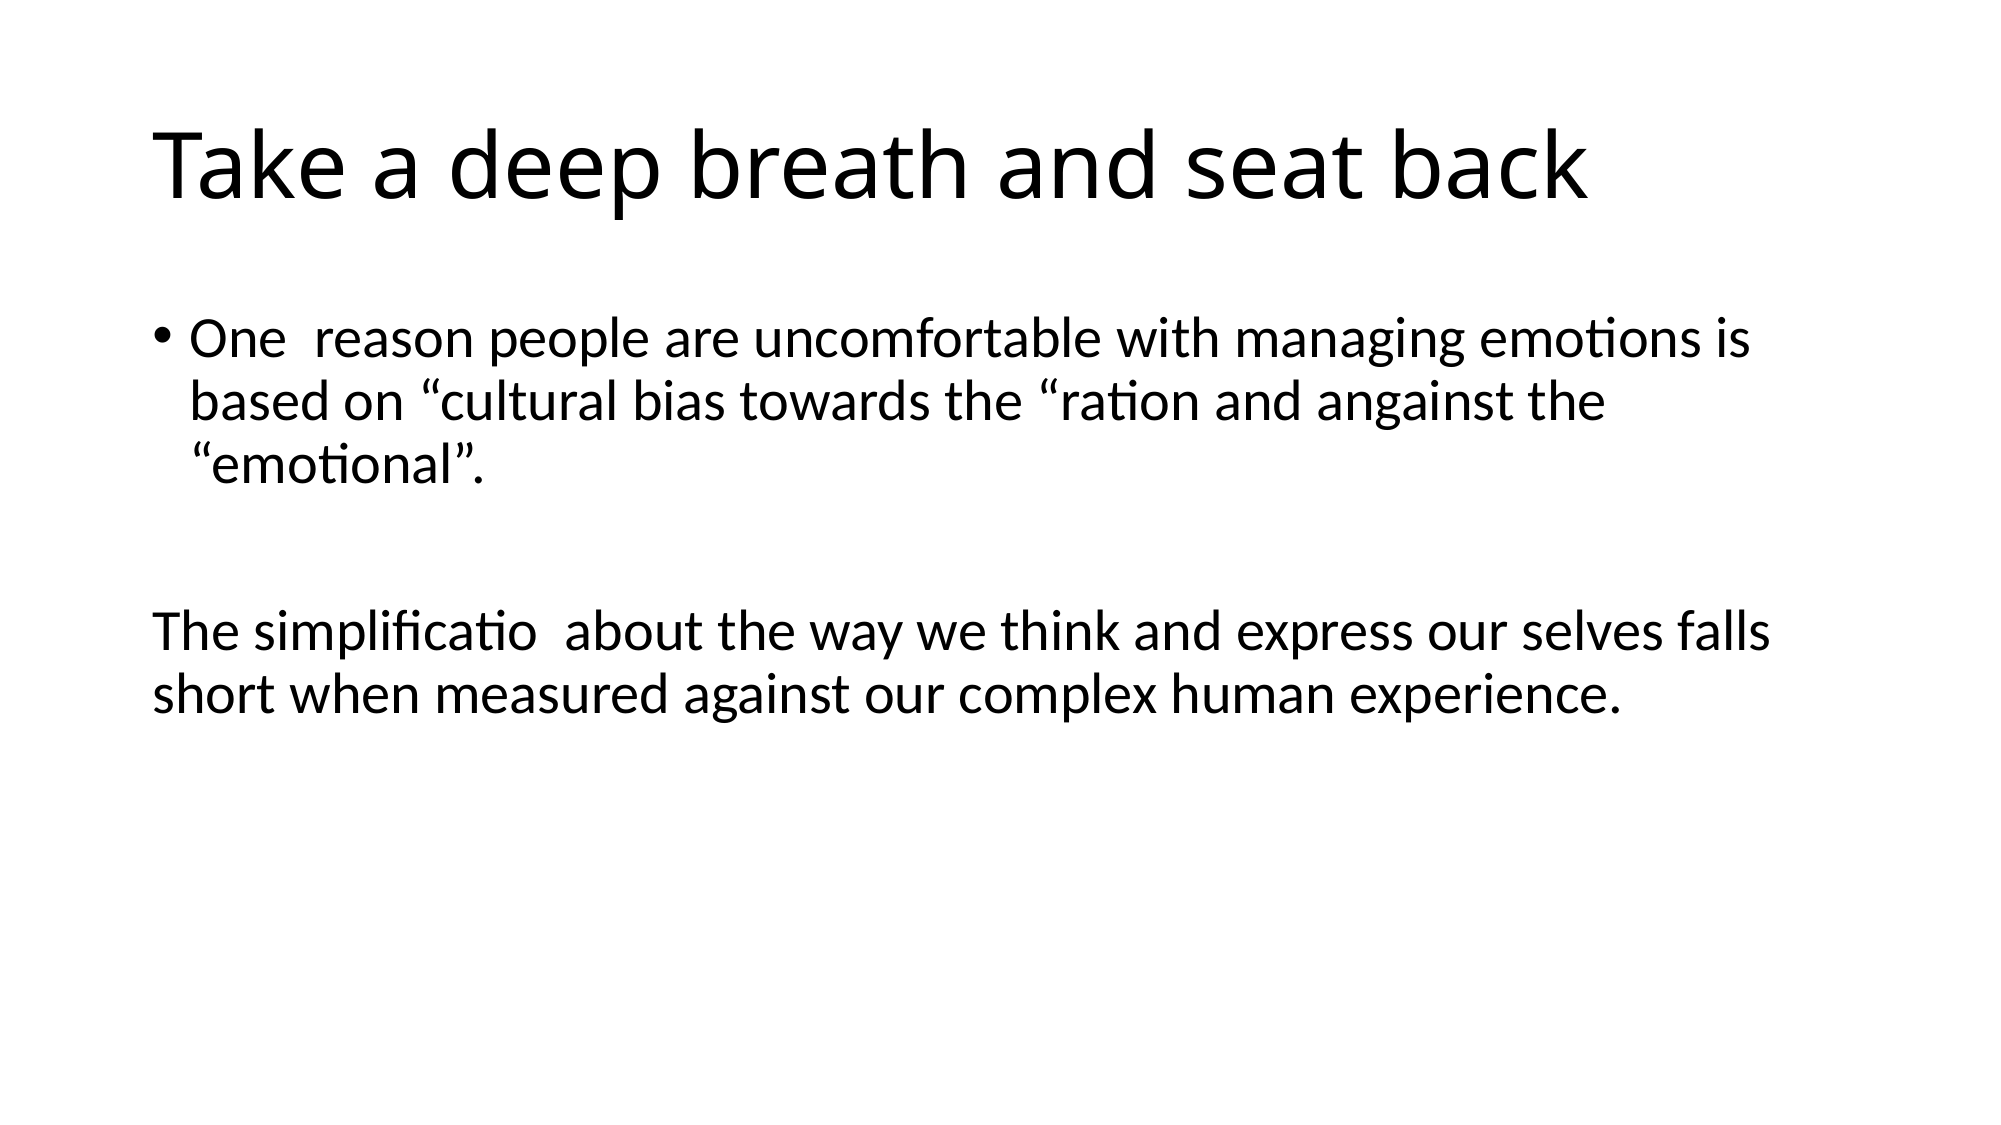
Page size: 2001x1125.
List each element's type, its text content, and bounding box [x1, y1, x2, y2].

list One reason people are uncomfortable with managing emotions is based on “cultural bias towards the “ration and angainst the “emotional”. The simplificatio about the way we think and express our selves falls short when measured against our complex human experience. [137, 299, 1863, 1014]
title Take a deep breath and seat back [137, 59, 1863, 278]
